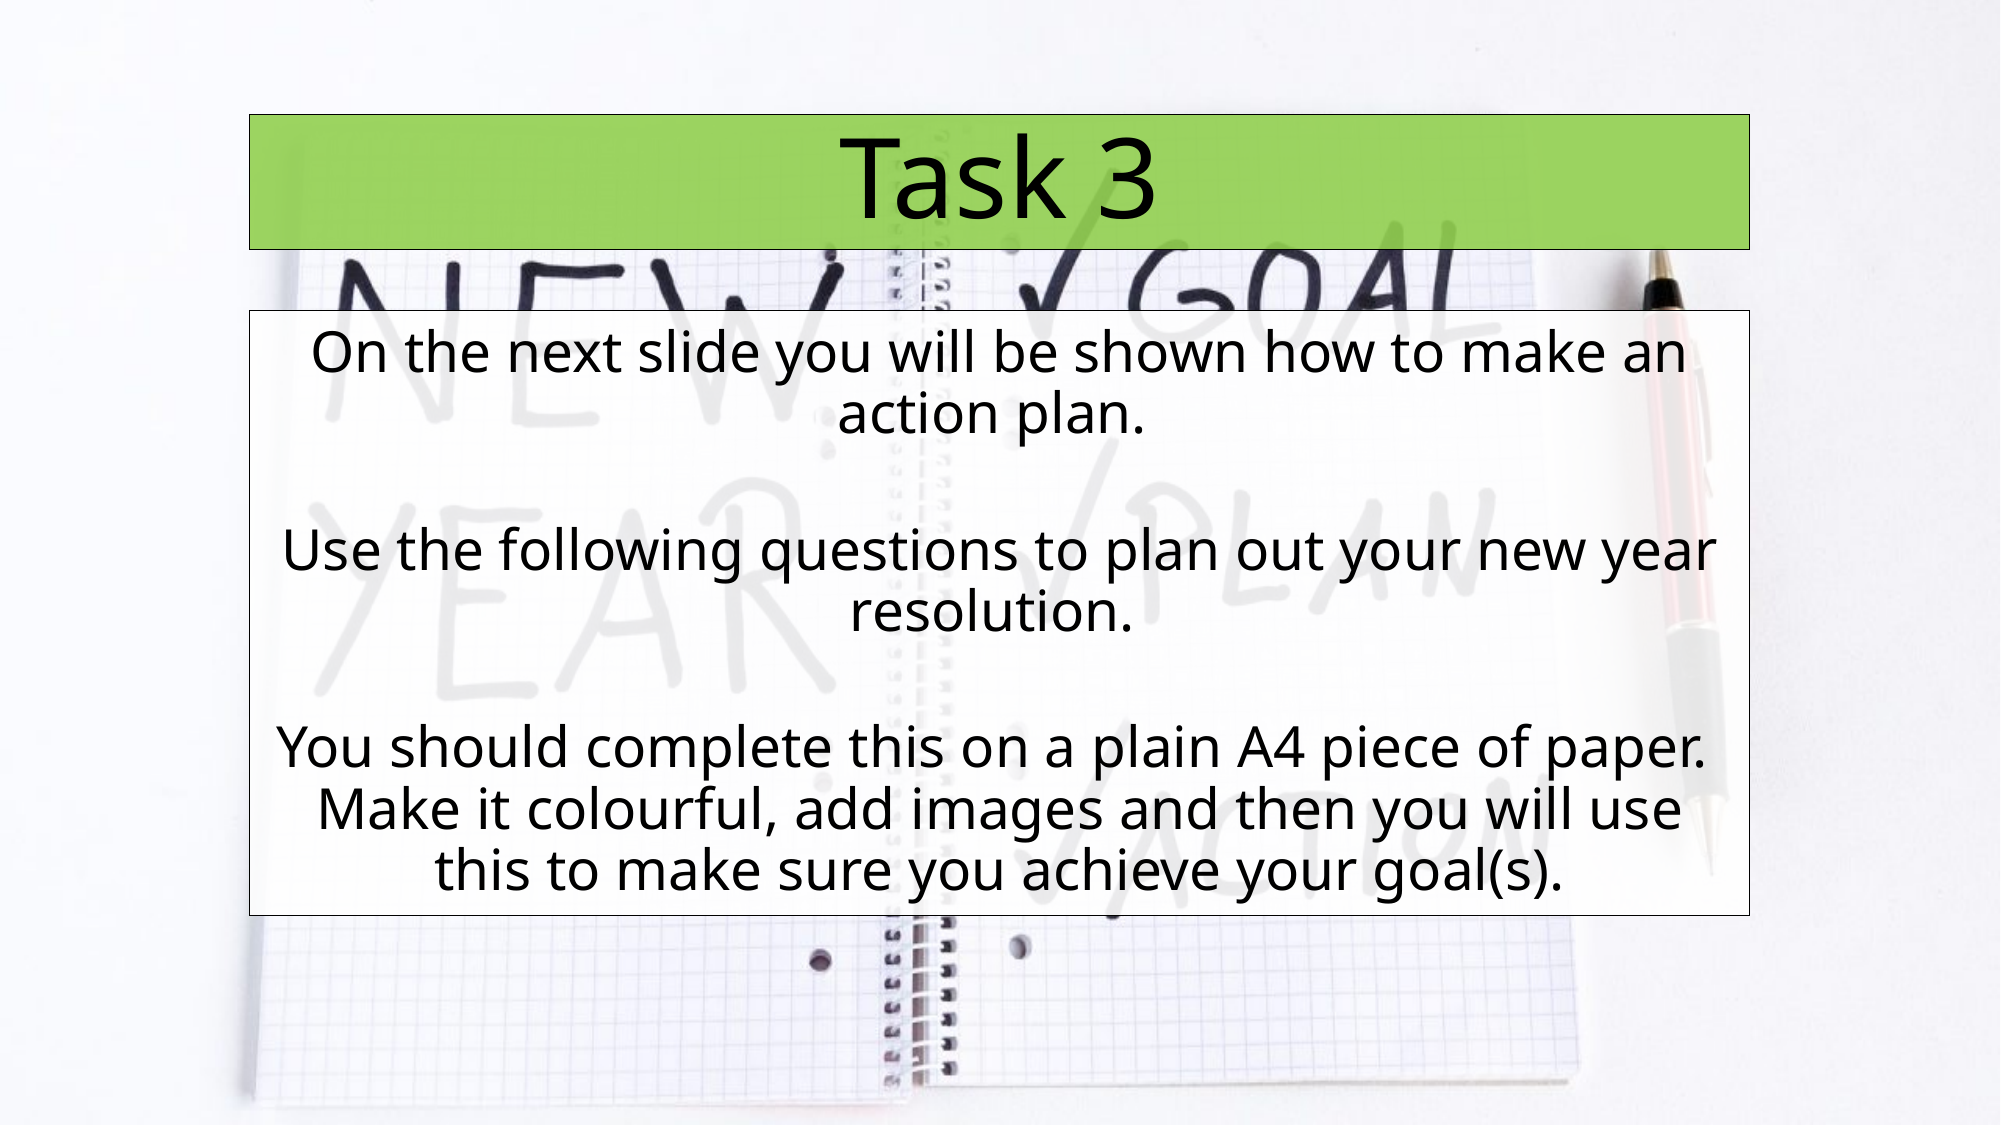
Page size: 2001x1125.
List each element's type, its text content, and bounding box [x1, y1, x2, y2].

picture [0, 0, 2001, 1125]
subtitle On the next slide you will be shown how to make an action plan. Use the following questions to plan out your new year resolution. You should complete this on a plain A4 piece of paper. Make it colourful, add images and then you will use this to make sure you achieve your goal(s). [249, 310, 1750, 916]
title Task 3 [249, 114, 1750, 250]
